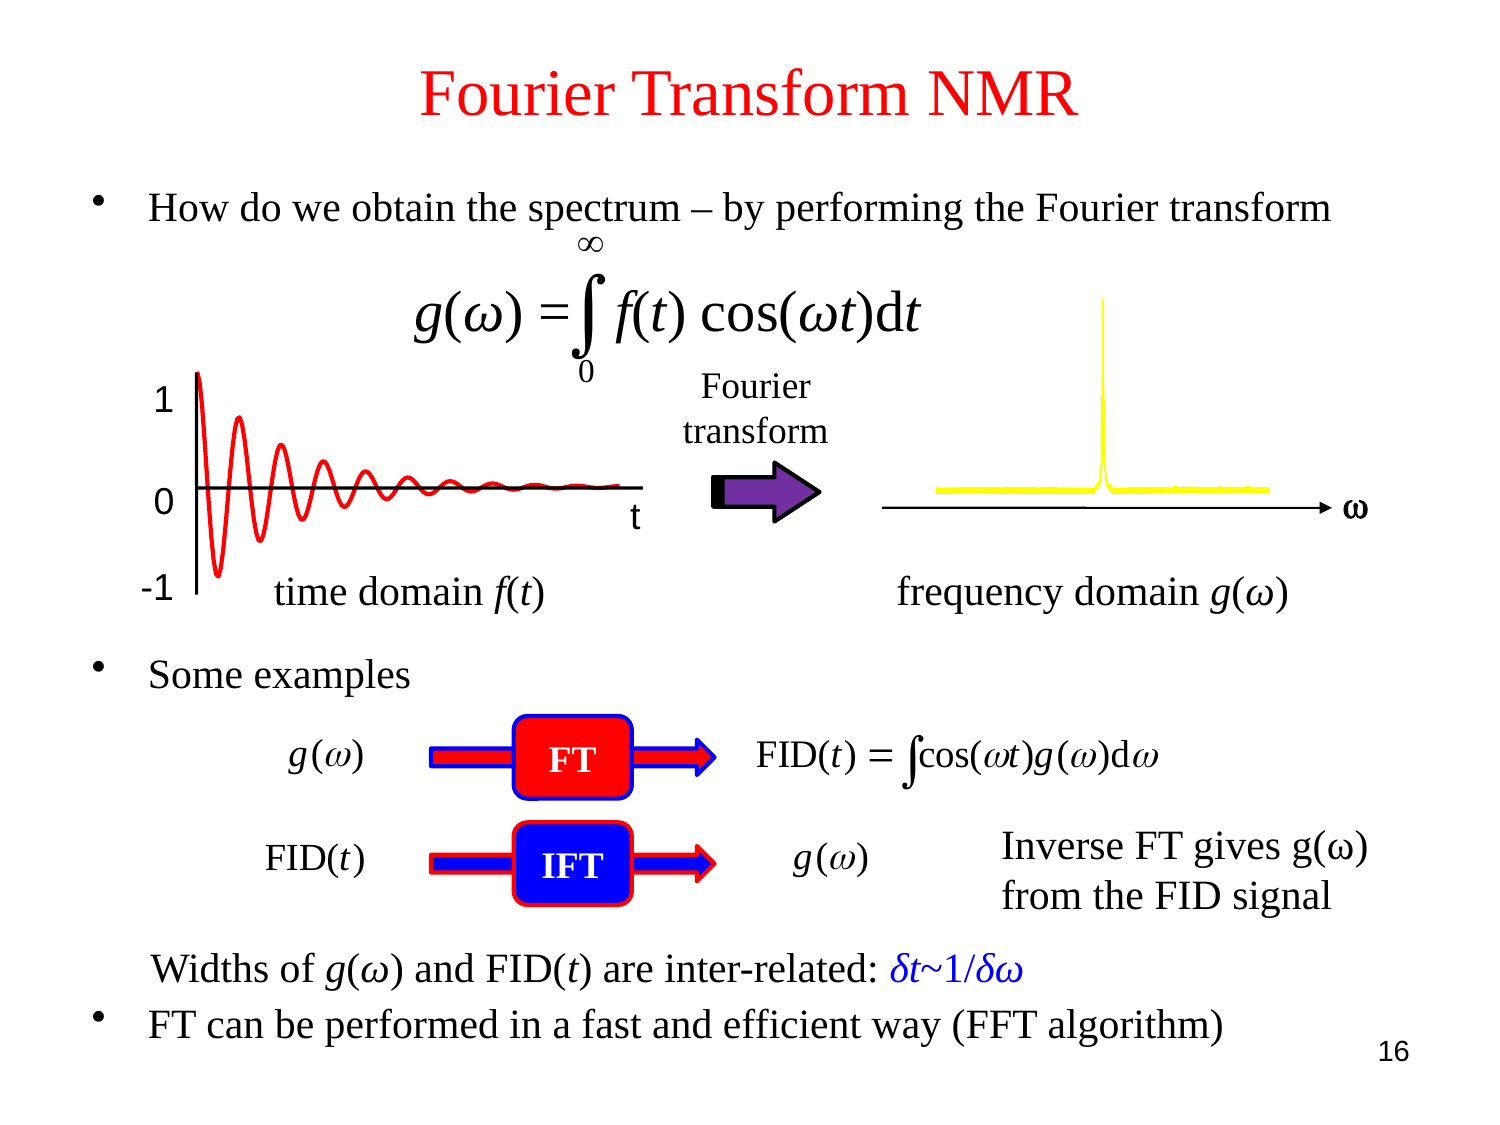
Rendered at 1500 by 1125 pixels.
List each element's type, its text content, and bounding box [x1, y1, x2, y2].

text_box time domain f(t) [258, 609, 561, 621]
text_box  [547, 247, 630, 366]
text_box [749, 722, 1165, 794]
text_box [634, 737, 717, 777]
text_box [711, 460, 822, 524]
text_box Inverse FT gives g(ω) from the FID signal [986, 810, 1436, 926]
text_box g(ω) = f(t) cos(ωt)dt [630, 265, 936, 351]
text_box [428, 852, 511, 875]
text_box 0 [563, 341, 610, 366]
text_box g(ω) = f(t) cos(ωt)dt [327, 265, 547, 351]
text_box [1275, 501, 1332, 515]
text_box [135, 367, 654, 601]
text_box [428, 746, 511, 769]
text_box  [561, 209, 620, 270]
text_box [634, 844, 717, 884]
text_box Widths of g(ω) and FID(t) are inter-related: δt~1/δω [135, 933, 1247, 999]
text_box Fourier transform [630, 354, 892, 459]
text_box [280, 730, 372, 783]
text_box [258, 835, 373, 887]
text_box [785, 833, 877, 886]
slide_number 16 [1074, 1024, 1426, 1103]
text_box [935, 287, 1270, 509]
text_box frequency domain g(ω) [881, 555, 1304, 621]
text_box w [1328, 473, 1384, 533]
title Fourier Transform NMR [74, 0, 1426, 184]
text_box FT [511, 713, 634, 801]
text_box IFT [511, 820, 634, 908]
list How do we obtain the spectrum – by performing the Fourier transform Some examples FT can be performed in a fast and efficient way (FFT algorithm) [76, 172, 1461, 1083]
